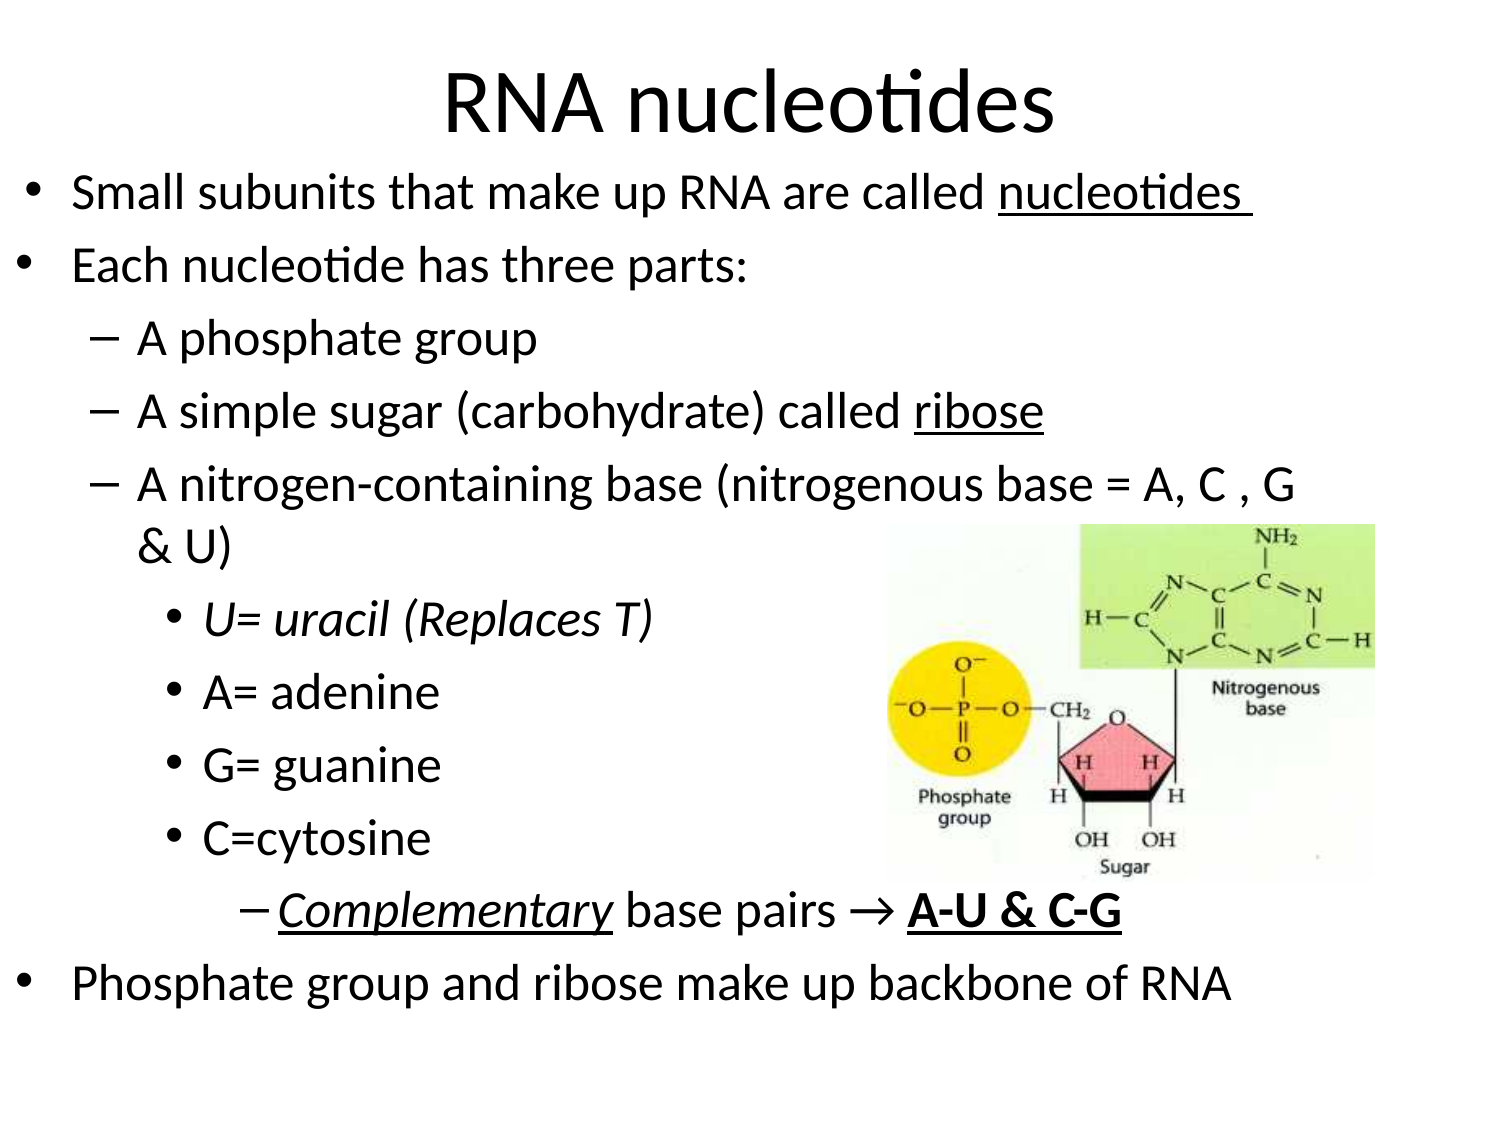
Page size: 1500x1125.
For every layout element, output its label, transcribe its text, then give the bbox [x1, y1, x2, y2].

list Small subunits that make up RNA are called nucleotides Each nucleotide has three parts: A phosphate group A simple sugar (carbohydrate) called ribose A nitrogen-containing base (nitrogenous base = A, C , G & U) U= uracil (Replaces T) A= adenine G= guanine C=cytosine Complementary base pairs → A-U & C-G Phosphate group and ribose make up backbone of RNA [0, 149, 1350, 1025]
picture [887, 524, 1376, 883]
title RNA nucleotides [75, 1, 1425, 190]
